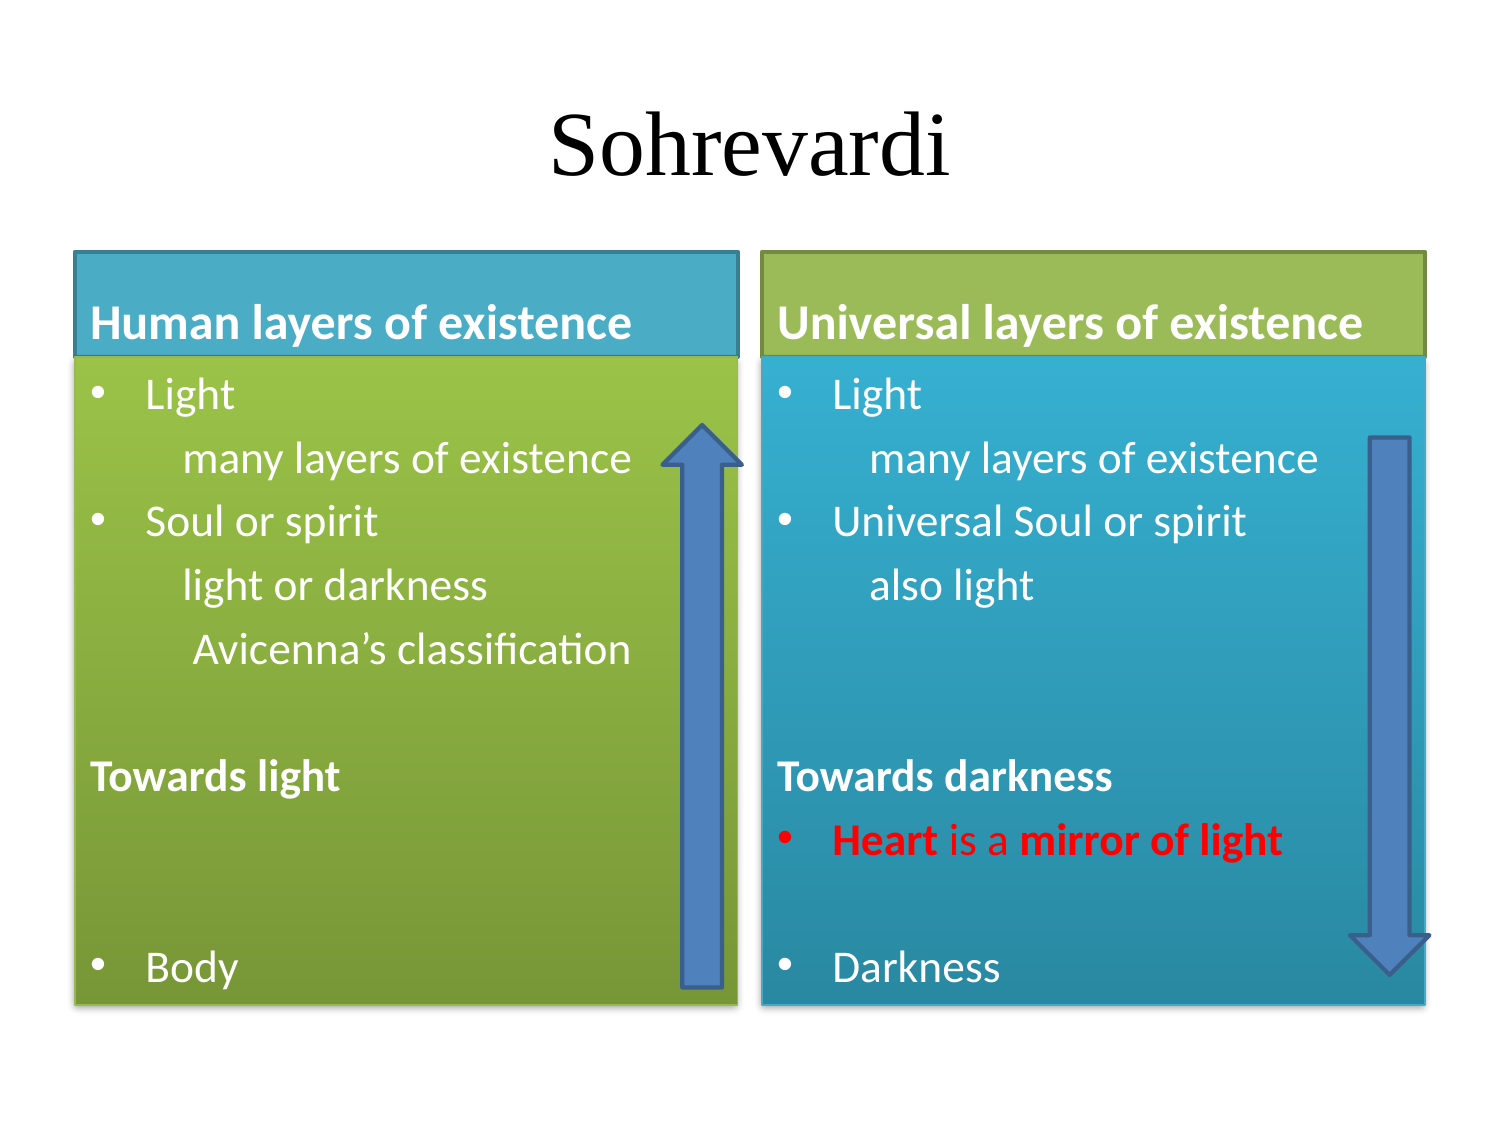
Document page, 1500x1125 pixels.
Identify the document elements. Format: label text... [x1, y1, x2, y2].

text_box [1348, 435, 1432, 978]
list Universal layers of existence [760, 250, 1427, 357]
list Light many layers of existence Universal Soul or spirit also light Towards darkness Heart is a mirror of light Darkness [761, 356, 1426, 1006]
text_box [660, 422, 744, 990]
list Human layers of existence [73, 250, 740, 358]
list Light many layers of existence Soul or spirit light or darkness Avicenna’s classification Towards light Body [74, 356, 738, 1006]
title Sohrevardi [75, 45, 1425, 233]
